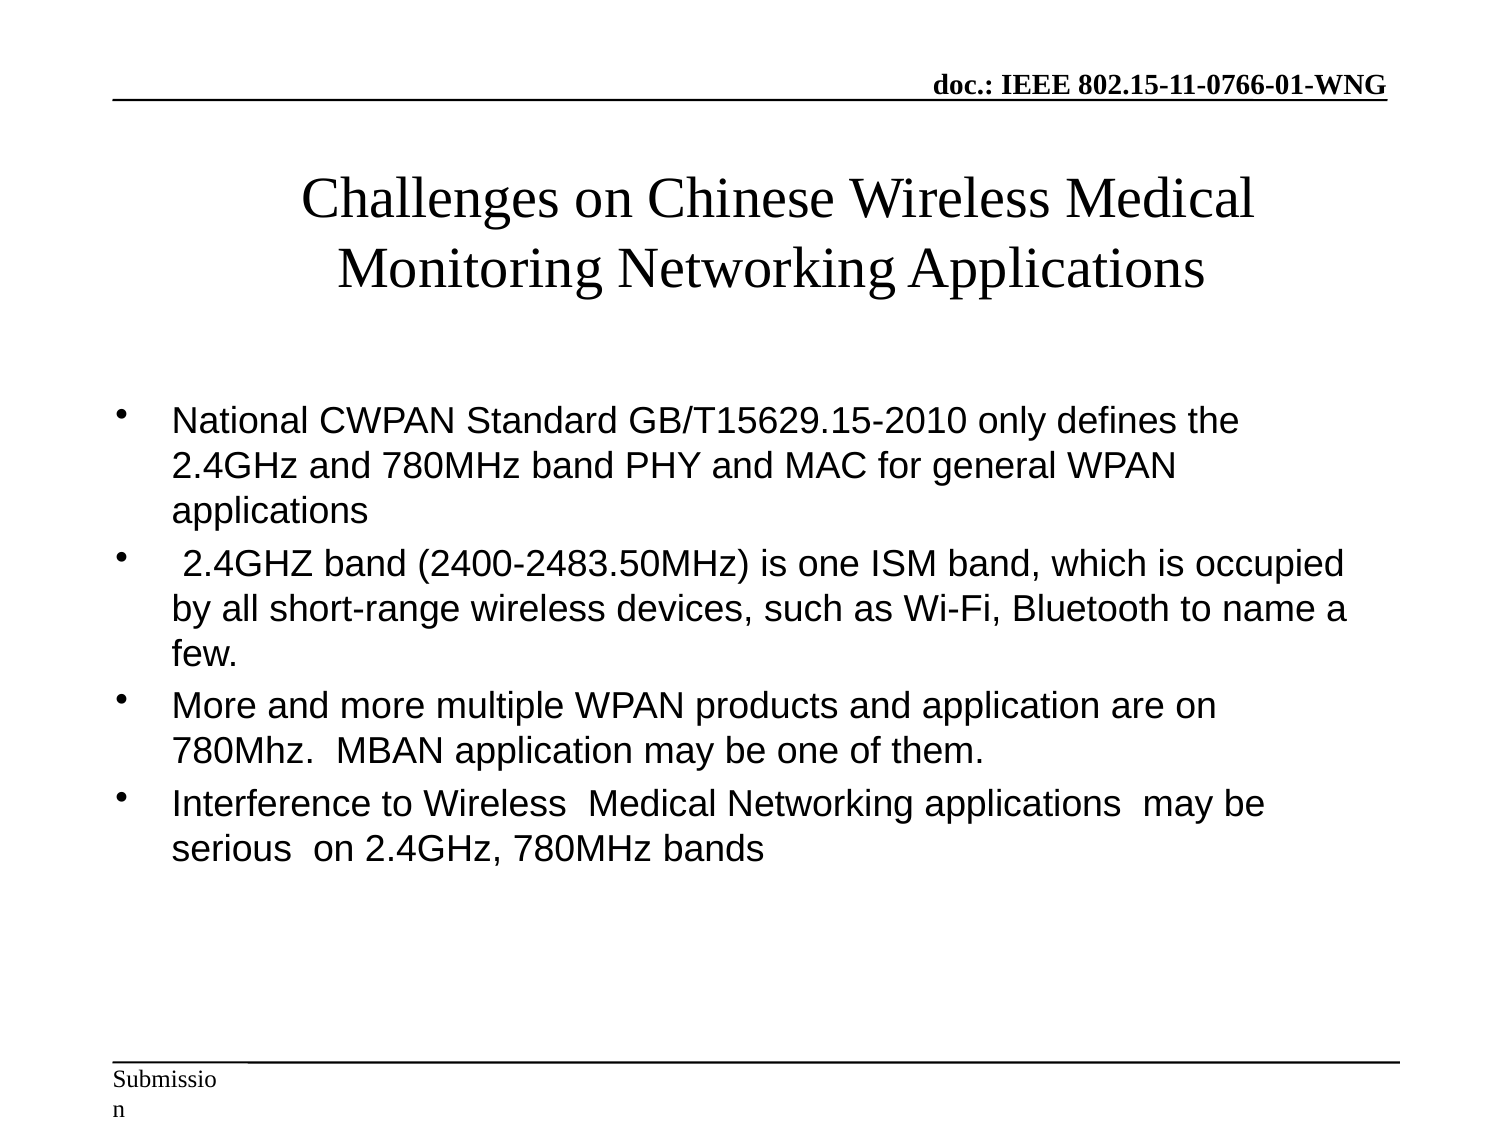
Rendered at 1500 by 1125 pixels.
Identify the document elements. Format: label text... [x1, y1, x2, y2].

list National CWPAN Standard GB/T15629.15-2010 only defines the 2.4GHz and 780MHz band PHY and MAC for general WPAN applications 2.4GHZ band (2400-2483.50MHz) is one ISM band, which is occupied by all short-range wireless devices, such as Wi-Fi, Bluetooth to name a few. More and more multiple WPAN products and application are on 780Mhz. MBAN application may be one of them. Interference to Wireless Medical Networking applications may be serious on 2.4GHz, 780MHz bands [100, 278, 1376, 955]
title Challenges on Chinese Wireless Medical Monitoring Networking Applications [159, 125, 1385, 264]
